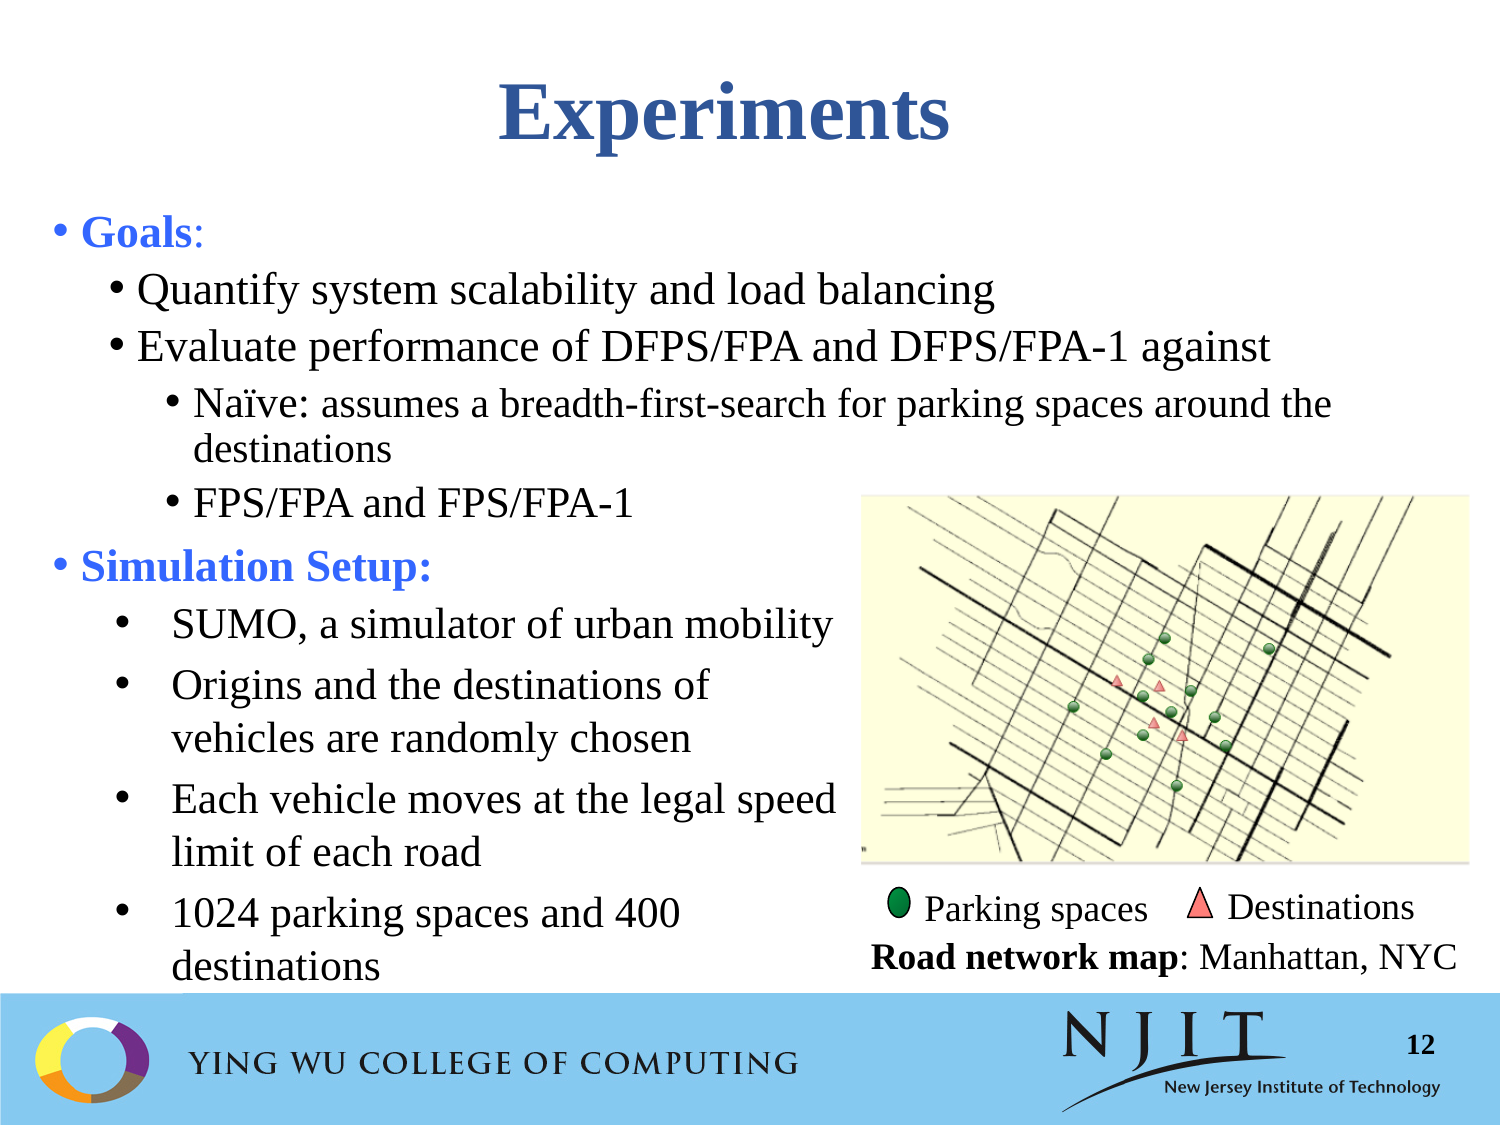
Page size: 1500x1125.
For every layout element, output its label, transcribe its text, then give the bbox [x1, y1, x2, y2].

text_box Parking spaces [900, 876, 1212, 924]
text_box Road network map: Manhattan, NYC [691, 924, 1500, 985]
text_box Destinations [1212, 875, 1442, 935]
title Experiments [87, 50, 1363, 175]
text_box [1187, 887, 1212, 918]
text_box SUMO, a simulator of urban mobility Origins and the destinations of vehicles are randomly chosen Each vehicle moves at the legal speed limit of each road 1024 parking spaces and 400 destinations [99, 587, 869, 1024]
picture [0, 993, 1500, 1125]
slide_number 12 [1113, 1012, 1451, 1073]
text_box [888, 887, 910, 918]
list Goals: Quantify system scalability and load balancing Evaluate performance of DFPS/FPA and DFPS/FPA-1 against Naïve: assumes a breadth-first-search for parking spaces around the destinations FPS/FPA and FPS/FPA-1 Simulation Setup: [37, 200, 1488, 988]
picture [860, 487, 1473, 875]
